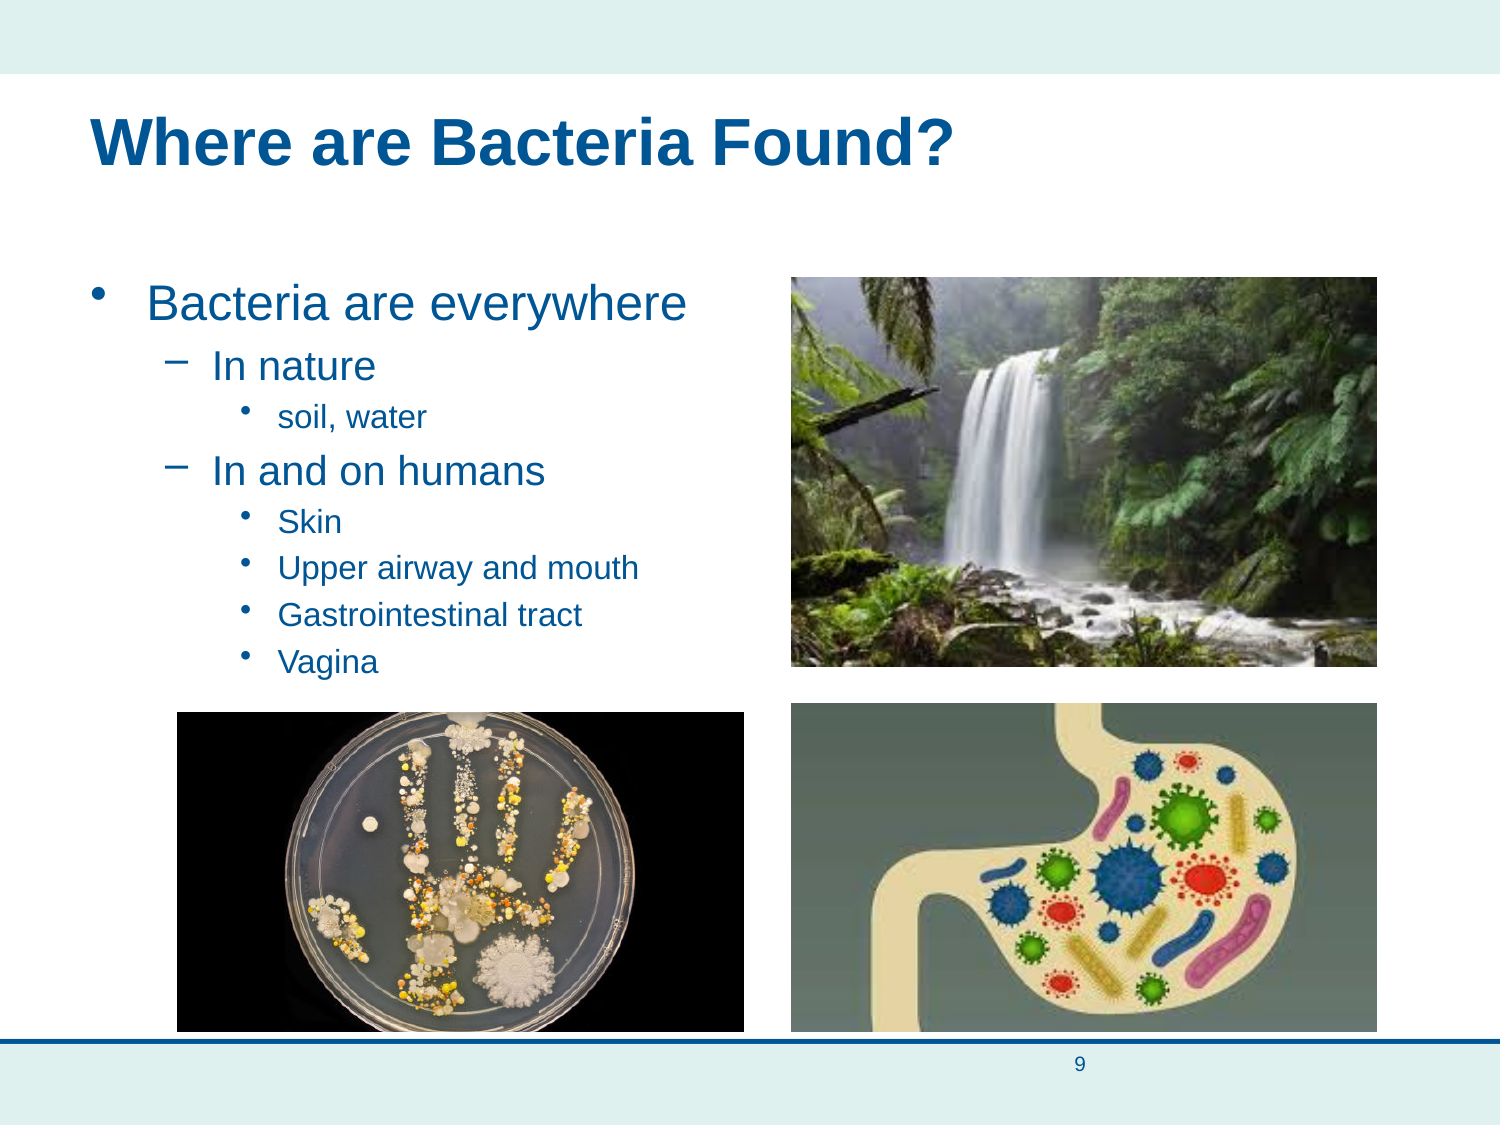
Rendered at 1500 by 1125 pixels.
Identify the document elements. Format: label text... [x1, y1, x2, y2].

title Where are Bacteria Found? [74, 44, 1426, 233]
picture [0, 0, 1500, 1125]
list Bacteria are everywhere In nature soil, water In and on humans Skin Upper airway and mouth Gastrointestinal tract Vagina [74, 262, 1426, 938]
slide_number 9 [1059, 1042, 1398, 1103]
